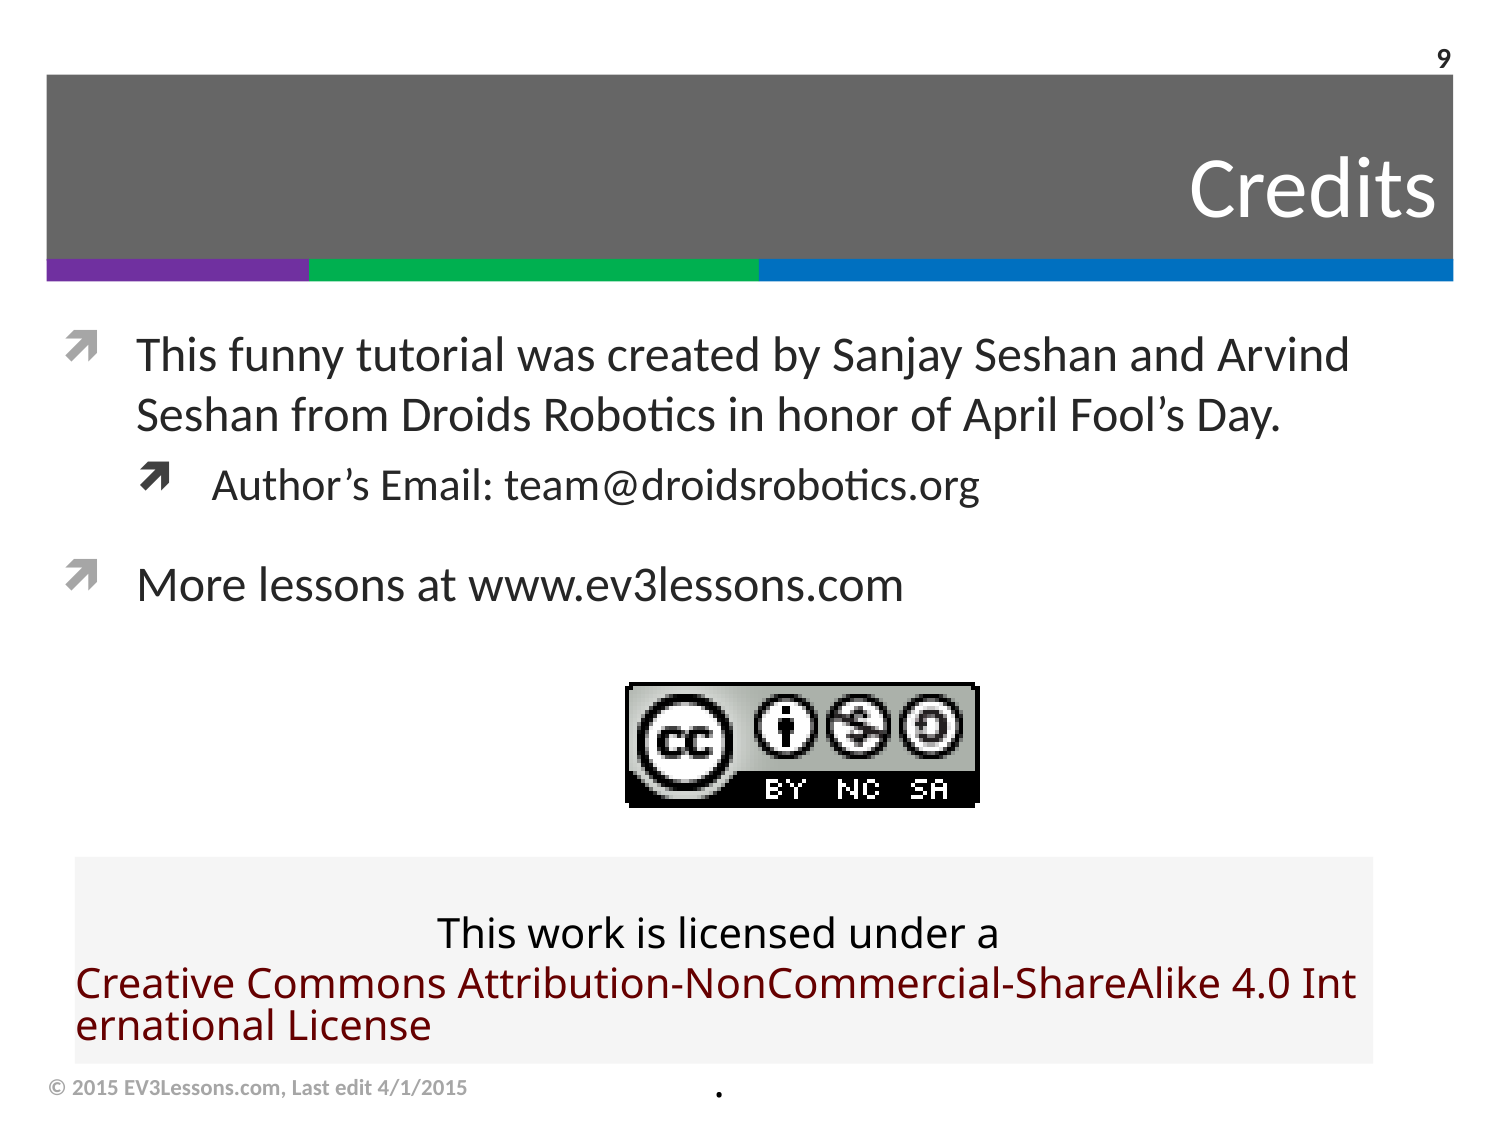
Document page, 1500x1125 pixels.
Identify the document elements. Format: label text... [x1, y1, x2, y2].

footer © 2015 EV3Lessons.com, Last edit 4/1/2015 [32, 1055, 1038, 1116]
text_box This work is licensed under a Creative Commons Attribution-NonCommercial-ShareAlike 4.0 International License. [74, 856, 1374, 1064]
list This funny tutorial was created by Sanjay Seshan and Arvind Seshan from Droids Robotics in honor of April Fool’s Day. Author’s Email: team@droidsrobotics.org More lessons at www.ev3lessons.com [46, 314, 1454, 902]
picture [624, 681, 981, 808]
slide_number 9 [1362, 27, 1466, 87]
title Credits [46, 103, 1454, 263]
